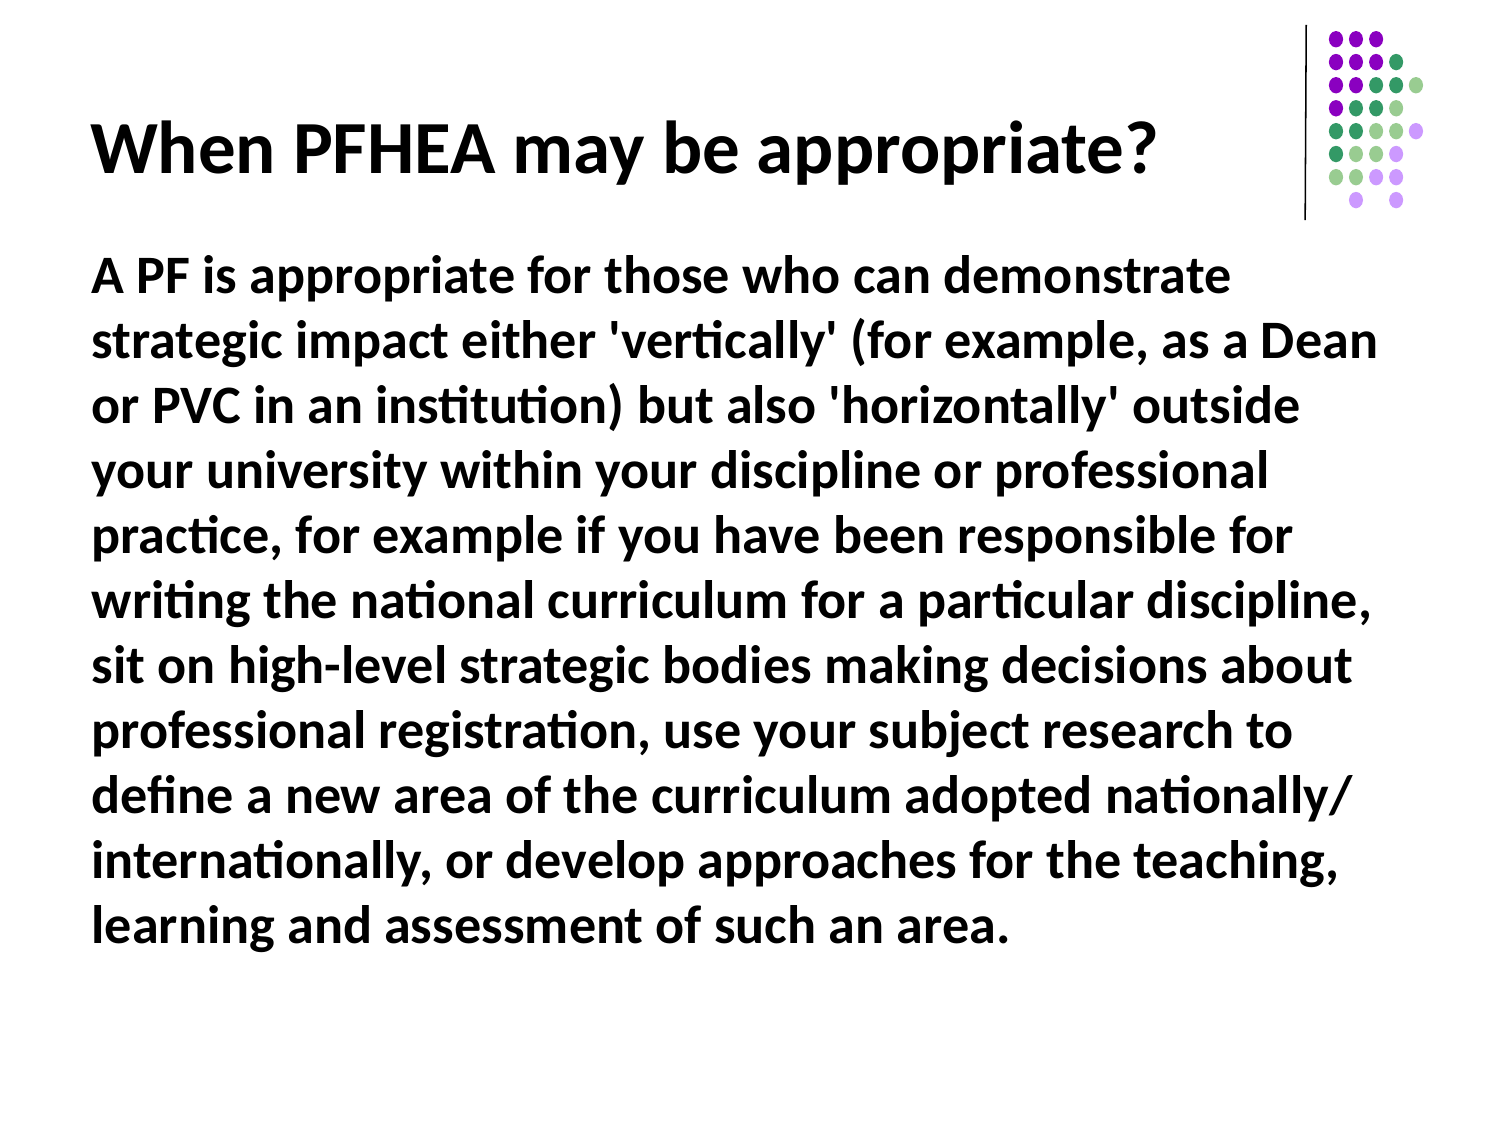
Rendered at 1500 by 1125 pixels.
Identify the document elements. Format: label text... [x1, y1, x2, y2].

title When PFHEA may be appropriate? [74, 19, 1313, 197]
list A PF is appropriate for those who can demonstrate strategic impact either 'vertically' (for example, as a Dean or PVC in an institution) but also 'horizontally' outside your university within your discipline or professional practice, for example if you have been responsible for writing the national curriculum for a particular discipline, sit on high-level strategic bodies making decisions about professional registration, use your subject research to define a new area of the curriculum adopted nationally/ internationally, or develop approaches for the teaching, learning and assessment of such an area. [76, 231, 1428, 1018]
